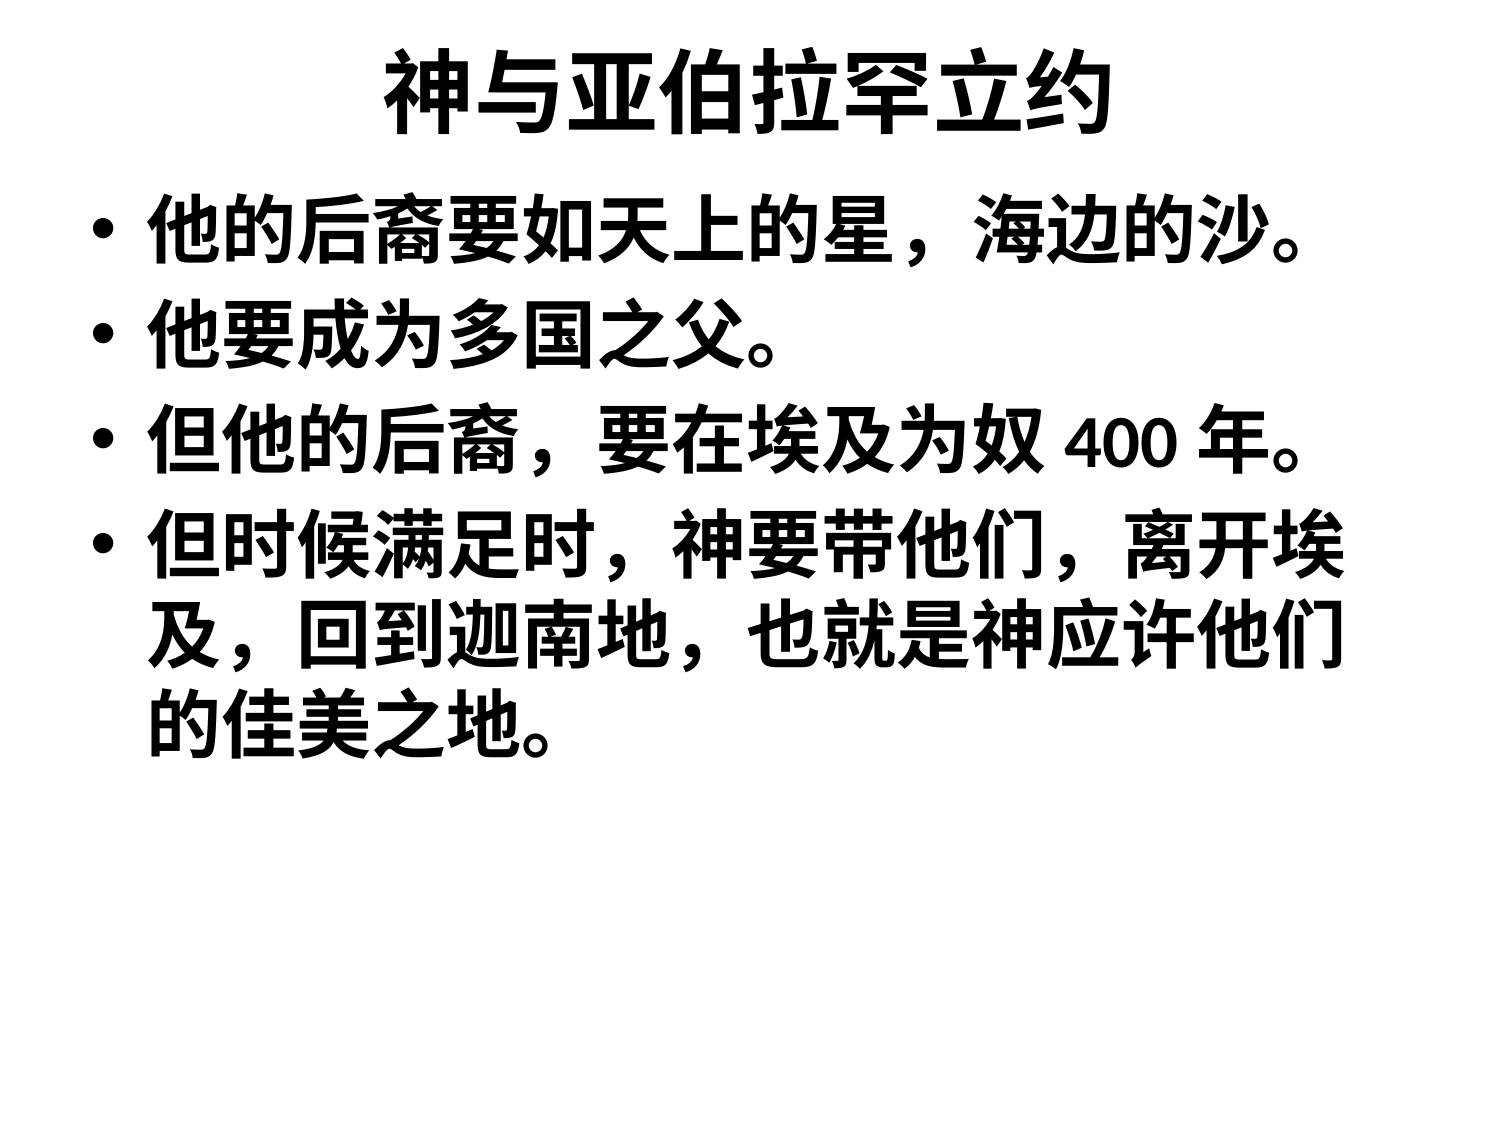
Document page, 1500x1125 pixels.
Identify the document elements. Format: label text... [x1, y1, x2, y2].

list 他的后裔要如天上的星，海边的沙。 他要成为多国之父。 但他的后裔，要在埃及为奴400年。 但时候满足时，神要带他们，离开埃及，回到迦南地，也就是神应许他们的佳美之地。 [75, 174, 1425, 1005]
title 神与亚伯拉罕立约 [75, 12, 1425, 168]
